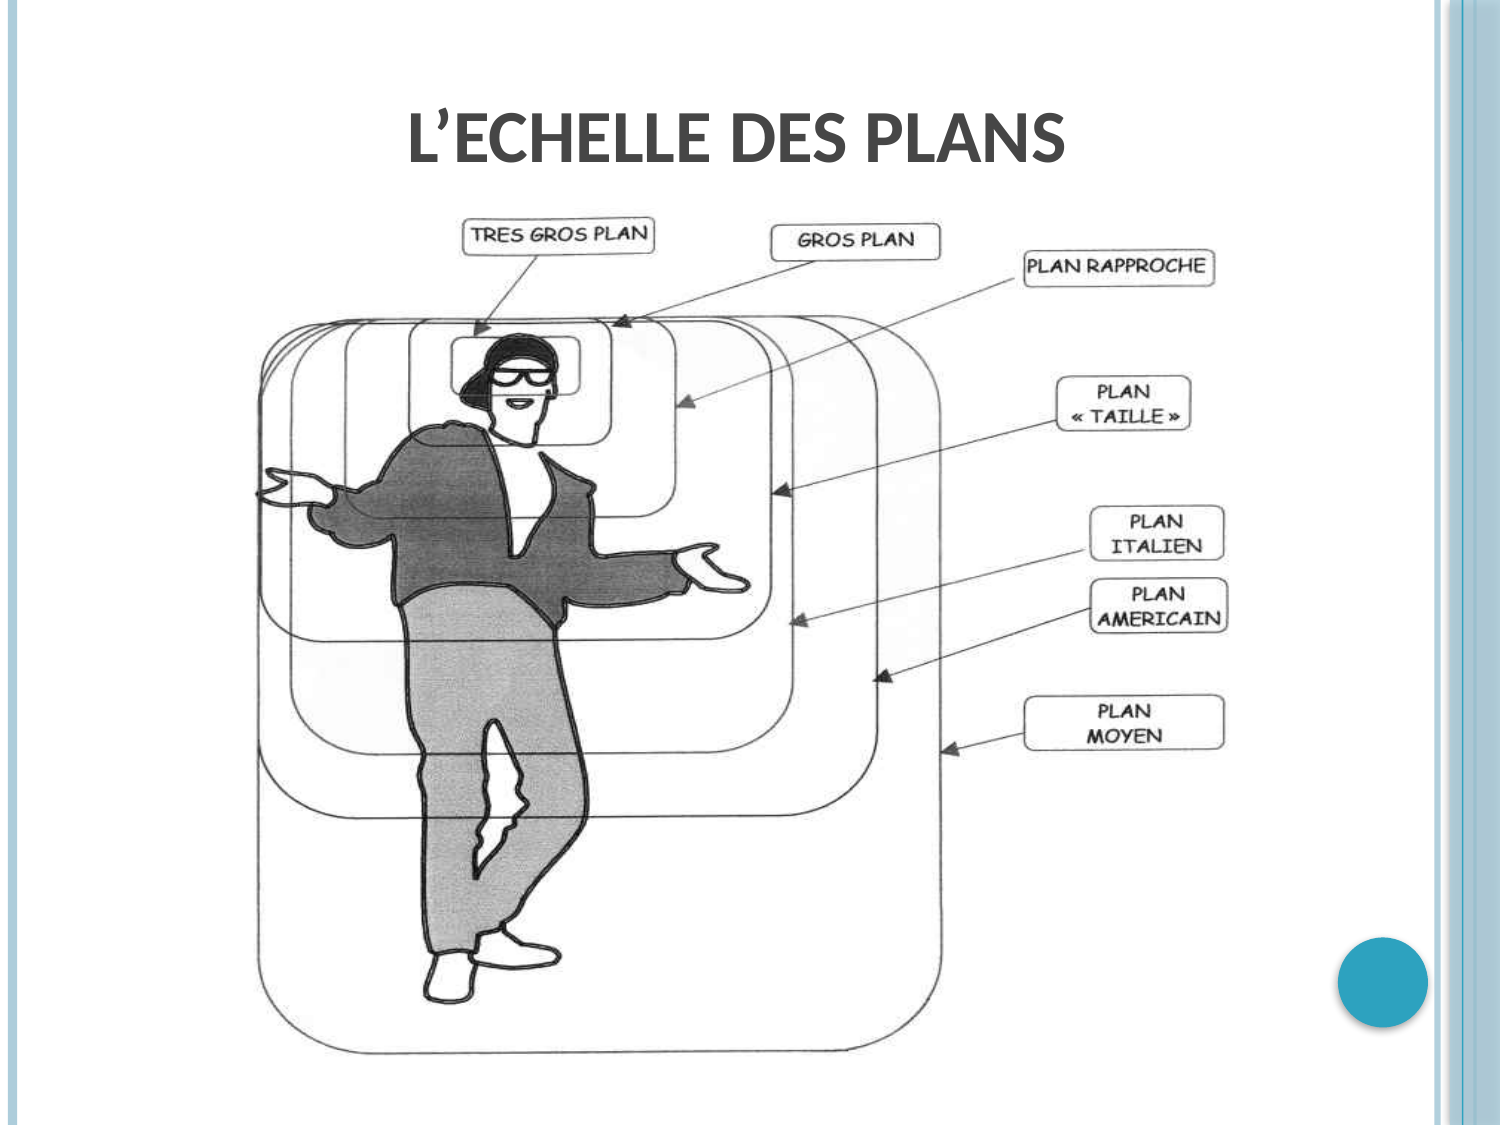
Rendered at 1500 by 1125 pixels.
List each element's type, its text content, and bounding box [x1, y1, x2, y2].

title L’ECHELLE DES PLANS [75, 45, 1400, 185]
picture [241, 207, 1239, 1060]
